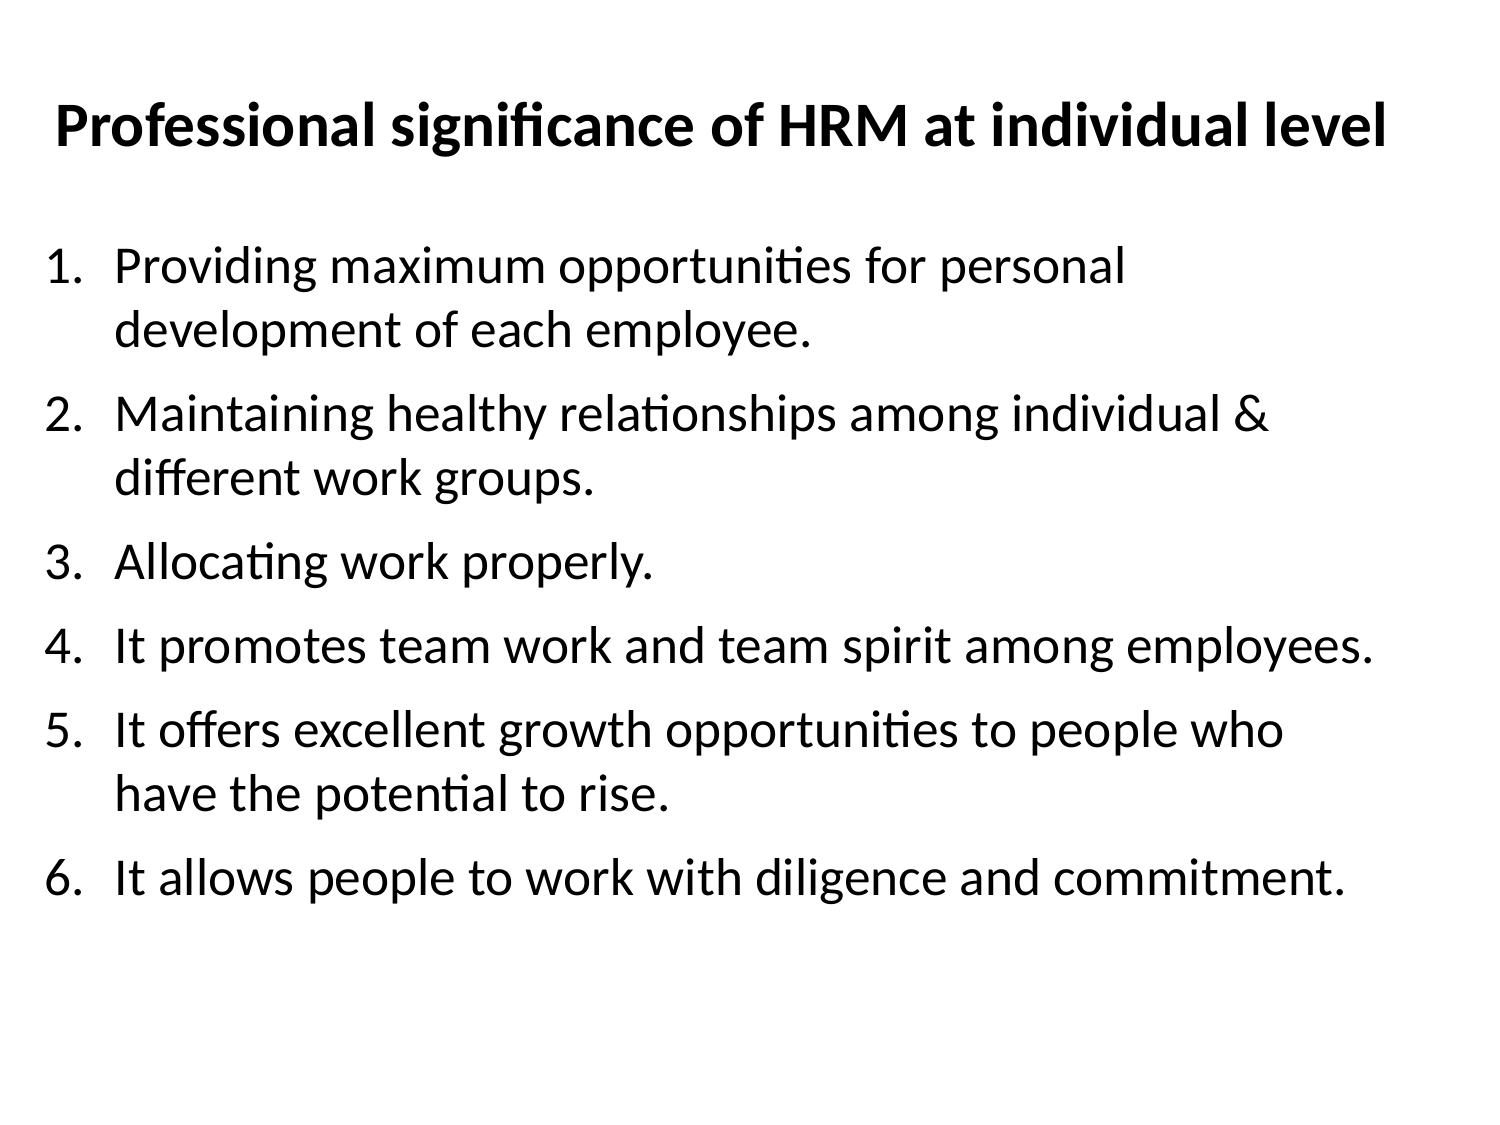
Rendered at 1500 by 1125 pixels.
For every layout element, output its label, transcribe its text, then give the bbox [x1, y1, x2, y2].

list Professional significance of HRM at individual level [37, 75, 1408, 175]
list Providing maximum opportunities for personal development of each employee. Maintaining healthy relationships among individual & different work groups. Allocating work properly. It promotes team work and team spirit among employees. It offers excellent growth opportunities to people who have the potential to rise. It allows people to work with diligence and commitment. [29, 222, 1400, 1020]
